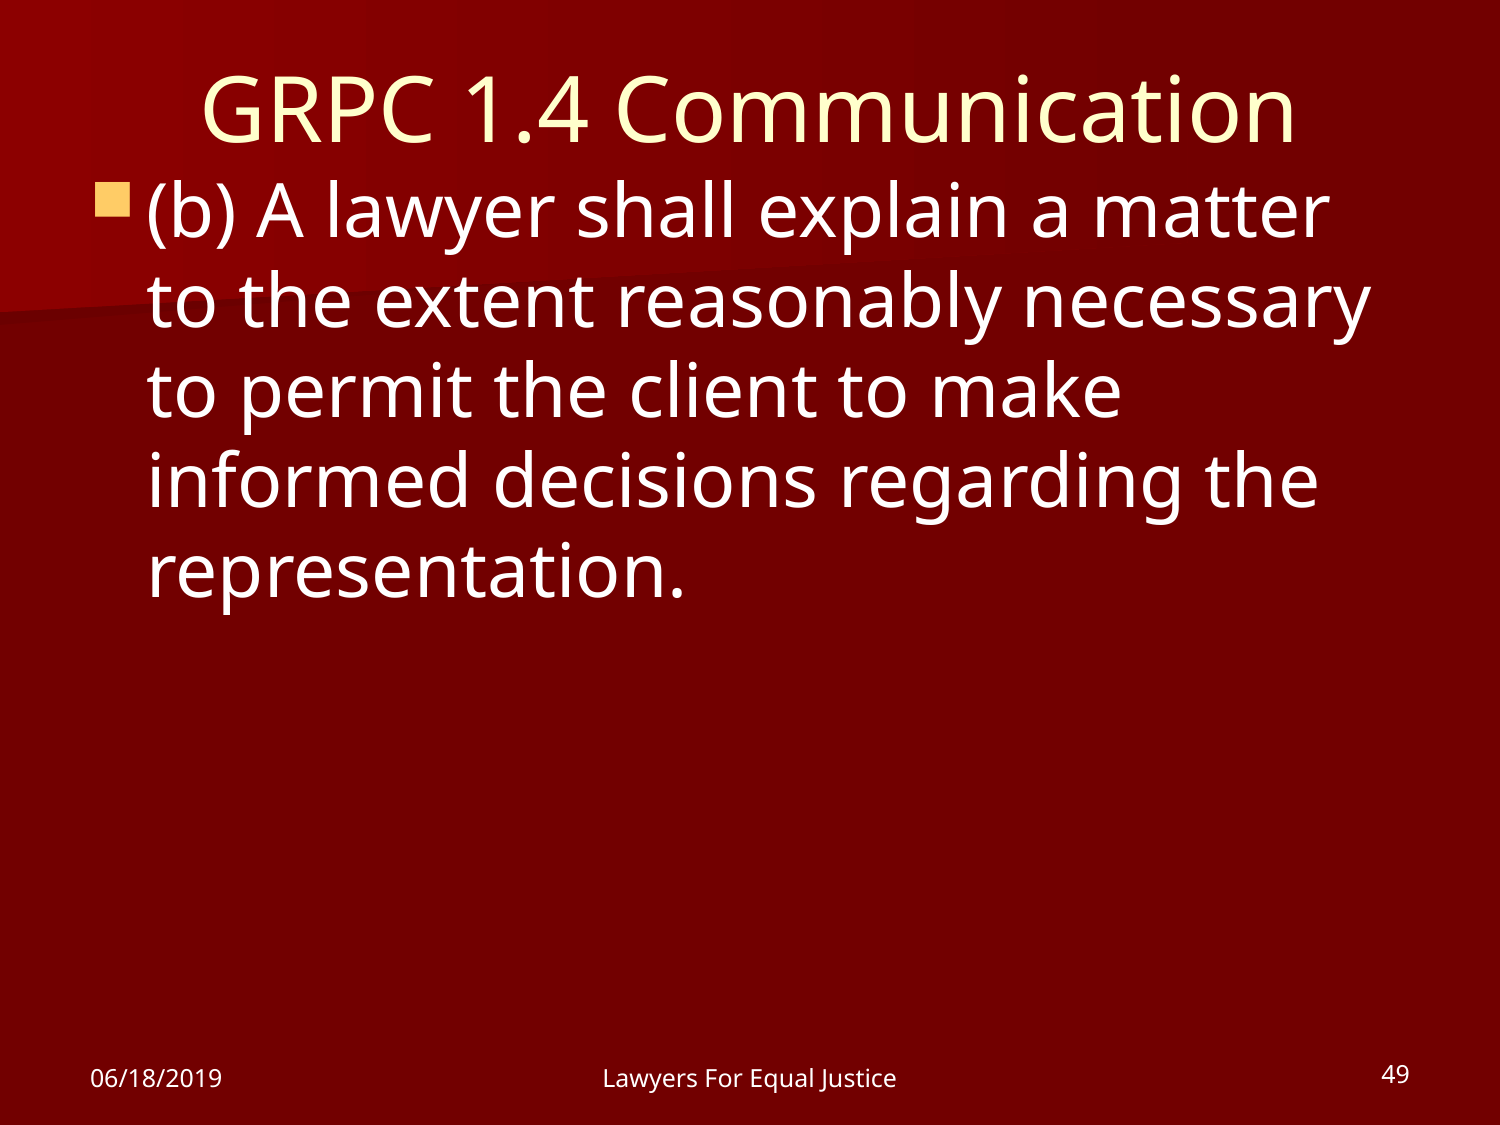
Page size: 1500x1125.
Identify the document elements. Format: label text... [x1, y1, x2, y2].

list (b) A lawyer shall explain a matter to the extent reasonably necessary to permit the client to make informed decisions regarding the representation. [75, 154, 1425, 1025]
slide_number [75, 1025, 425, 1100]
title GRPC 1.4 Communication [75, 45, 1425, 154]
footer Lawyers For Equal Justice [512, 1025, 988, 1100]
slide_number 49 [1074, 1025, 1425, 1100]
